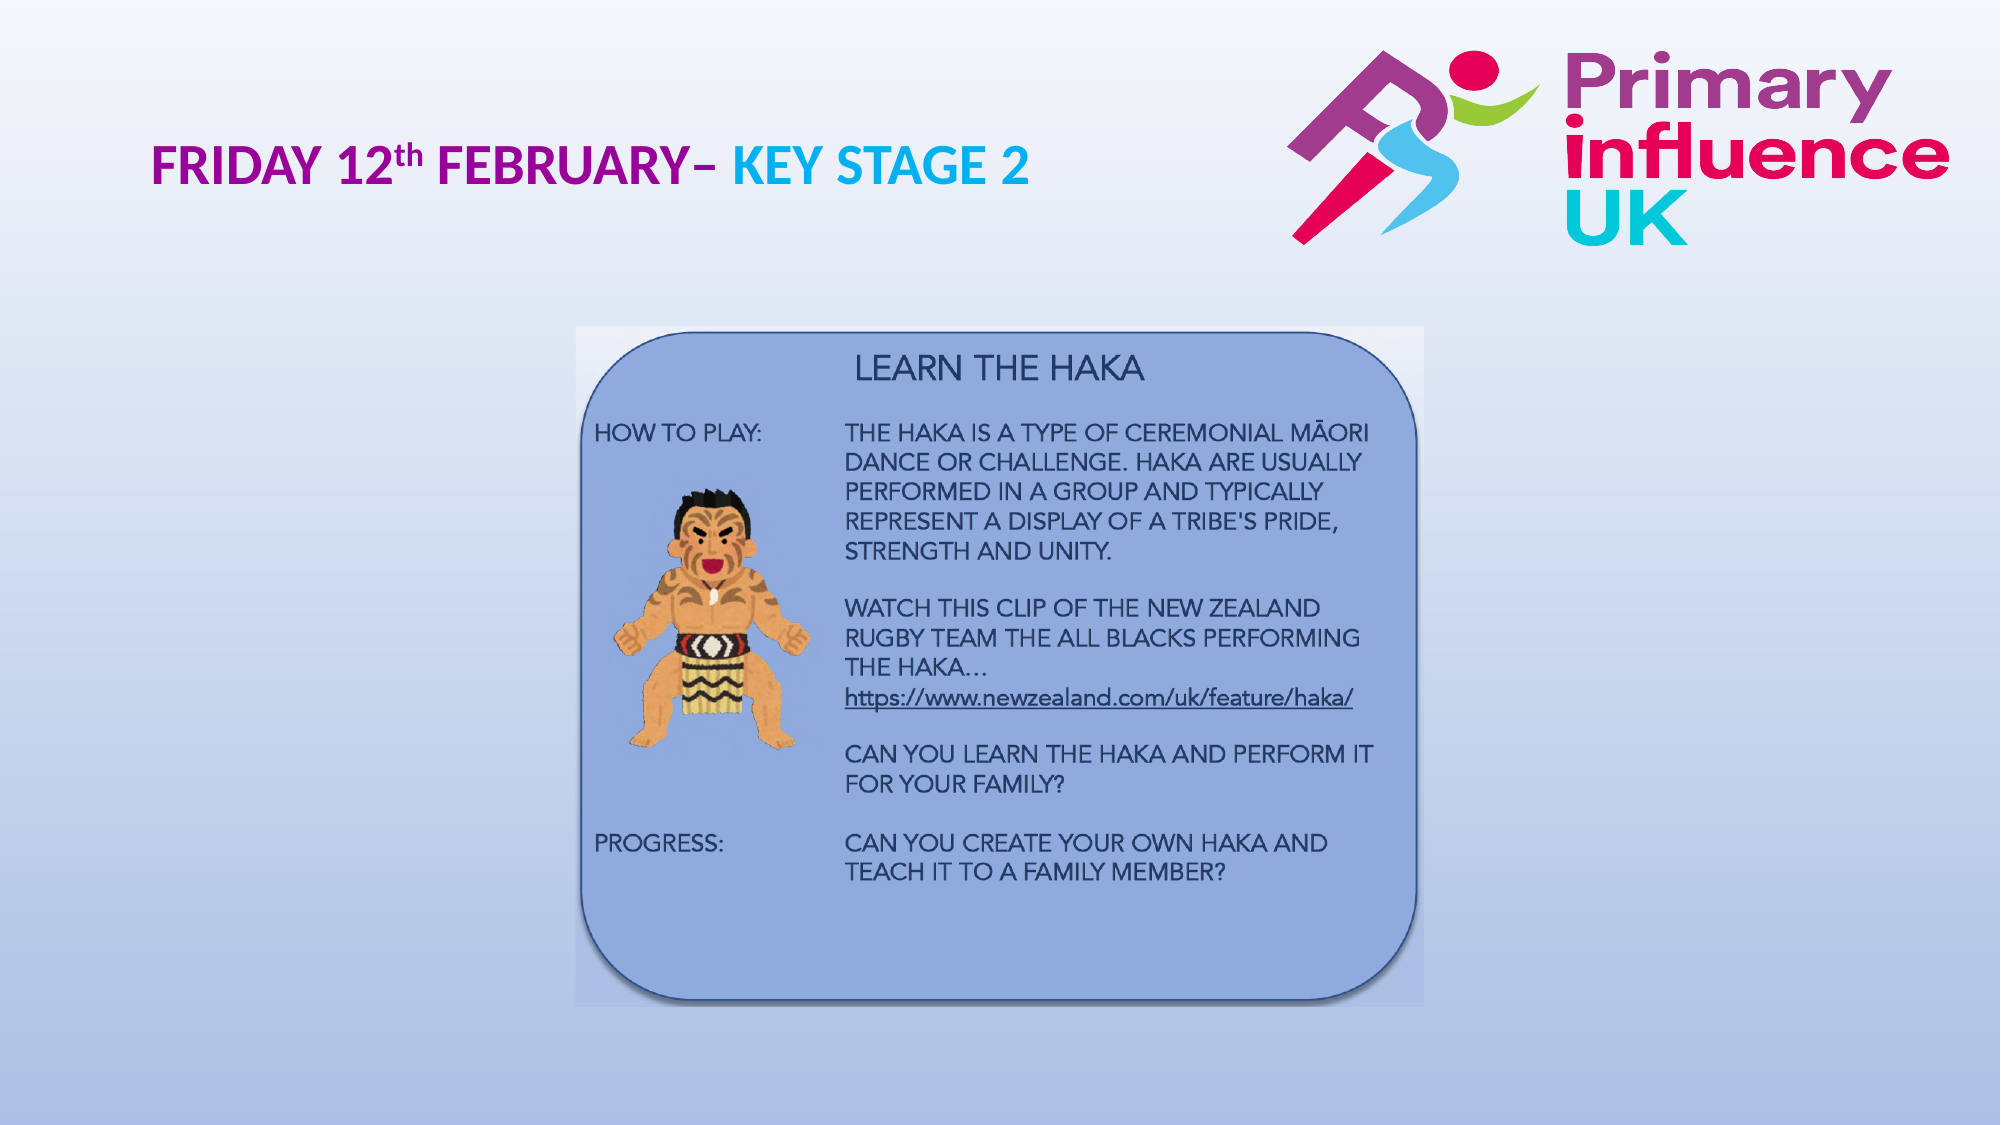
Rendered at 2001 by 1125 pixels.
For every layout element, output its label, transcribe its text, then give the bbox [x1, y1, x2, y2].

picture [575, 326, 1425, 1007]
text_box FRIDAY 12th FEBRUARY– KEY STAGE 2 [136, 118, 1192, 204]
picture [1284, 48, 1952, 249]
